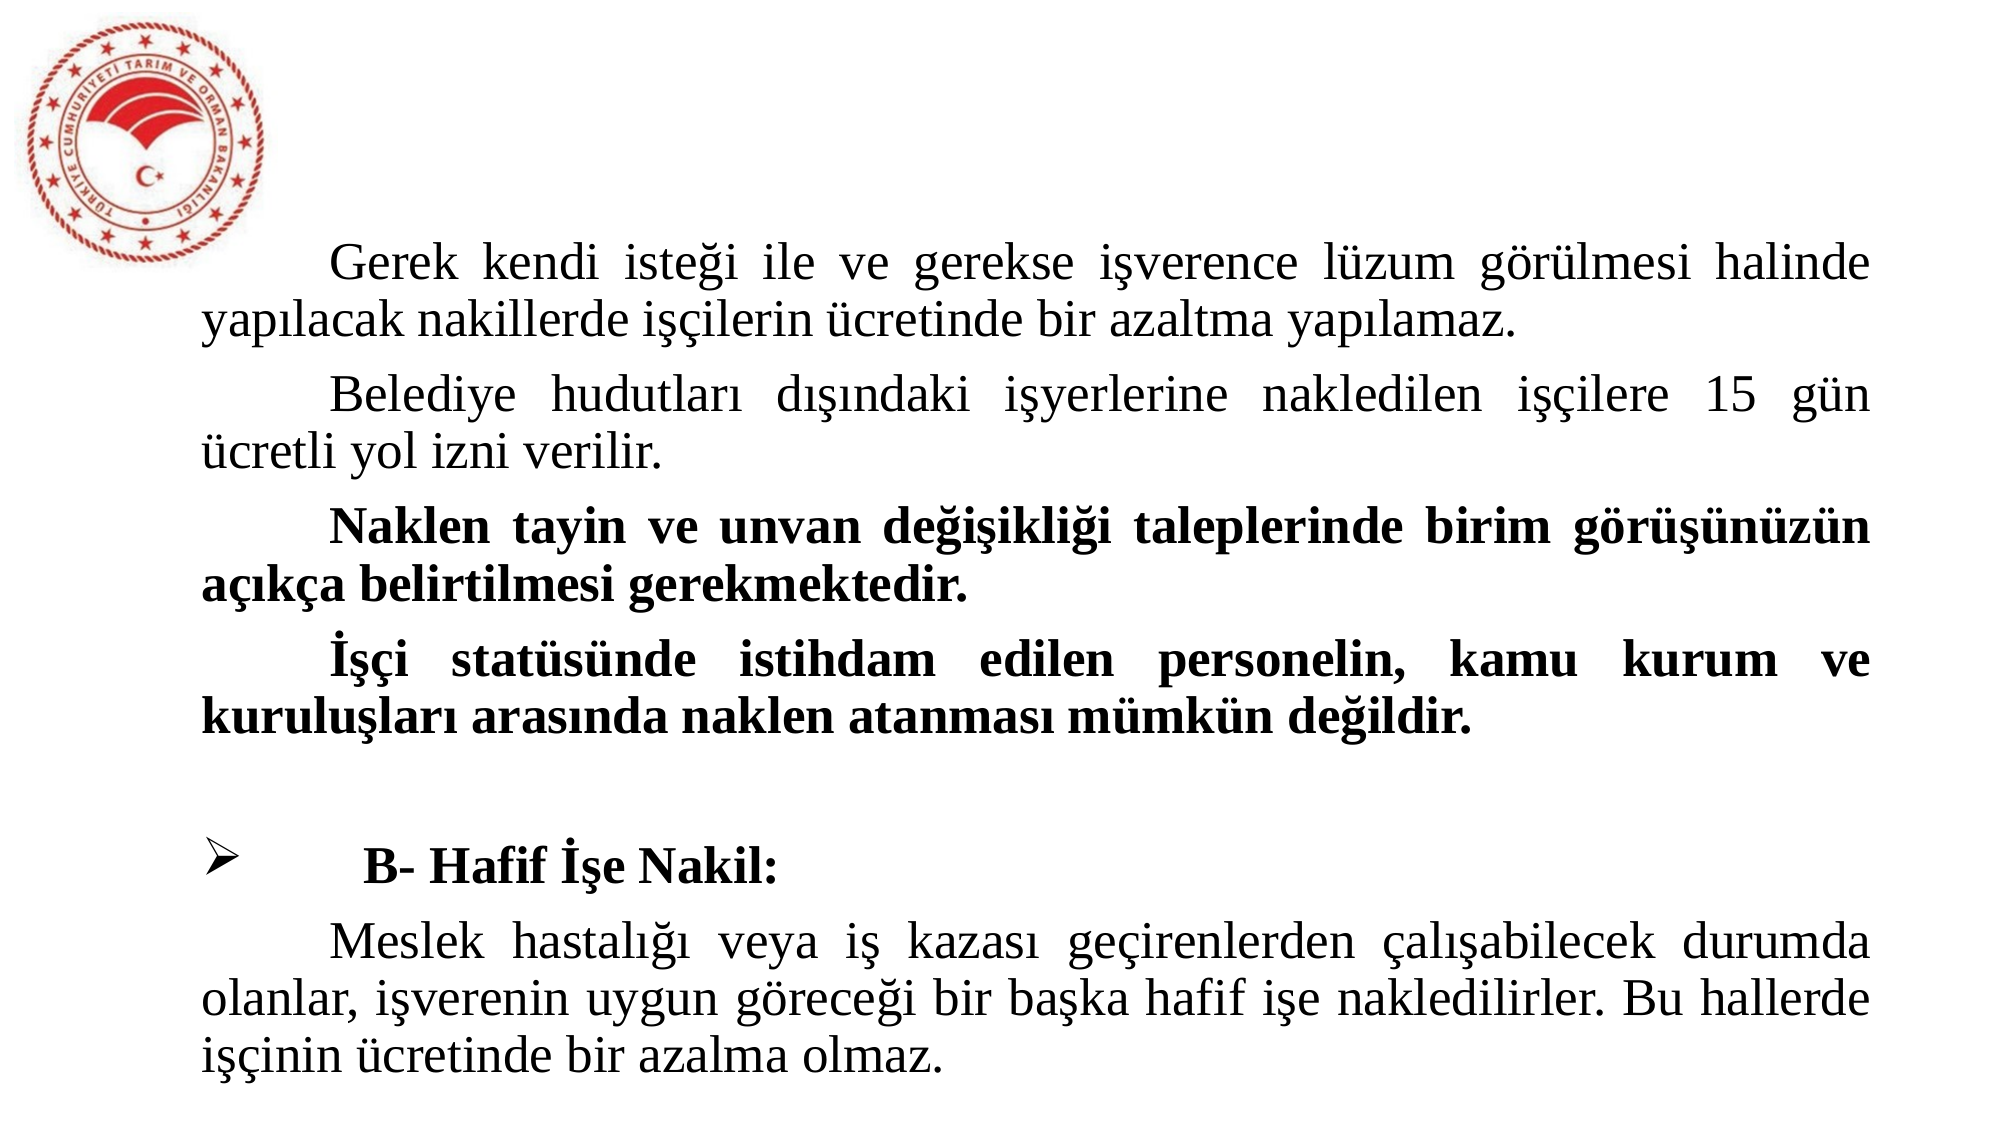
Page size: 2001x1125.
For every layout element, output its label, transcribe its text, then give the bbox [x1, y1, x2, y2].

list Gerek kendi isteği ile ve gerekse işverence lüzum görülmesi halinde yapılacak nakillerde işçilerin ücretinde bir azaltma yapılamaz. Belediye hudutları dışındaki işyerlerine nakledilen işçilere 15 gün ücretli yol izni verilir. Naklen tayin ve unvan değişikliği taleplerinde birim görüşünüzün açıkça belirtilmesi gerekmektedir. İşçi statüsünde istihdam edilen personelin, kamu kurum ve kuruluşları arasında naklen atanması mümkün değildir. B- Hafif İşe Nakil: Meslek hastalığı veya iş kazası geçirenlerden çalışabilecek durumda olanlar, işverenin uygun göreceği bir başka hafif işe nakledilirler. Bu hallerde işçinin ücretinde bir azalma olmaz. [186, 225, 1888, 1099]
picture [14, 12, 278, 275]
